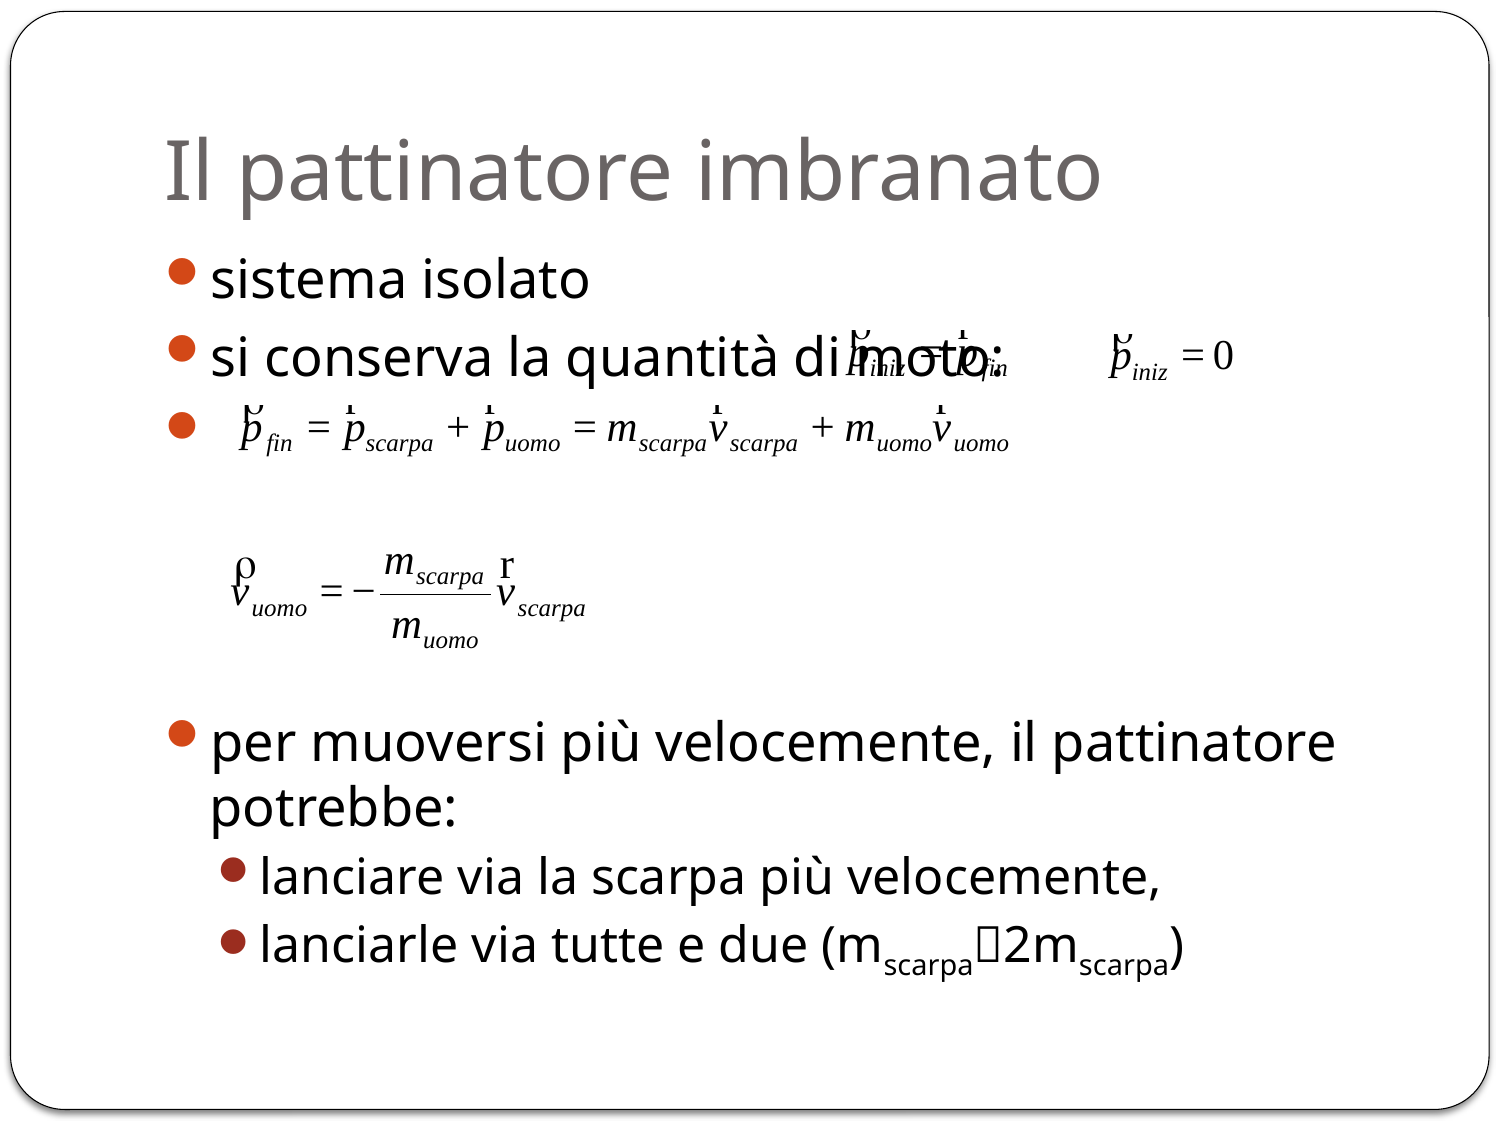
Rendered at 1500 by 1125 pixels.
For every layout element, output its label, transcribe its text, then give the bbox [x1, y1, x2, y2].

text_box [224, 537, 593, 656]
title Il pattinatore imbranato [150, 45, 1425, 233]
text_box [1099, 334, 1239, 388]
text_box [230, 405, 1013, 463]
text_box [837, 330, 1013, 388]
list sistema isolato si conserva la quantità di moto: per muoversi più velocemente, il pattinatore potrebbe: lanciare via la scarpa più velocemente, lanciarle via tutte e due (mscarpa2mscarpa) [150, 237, 1425, 988]
